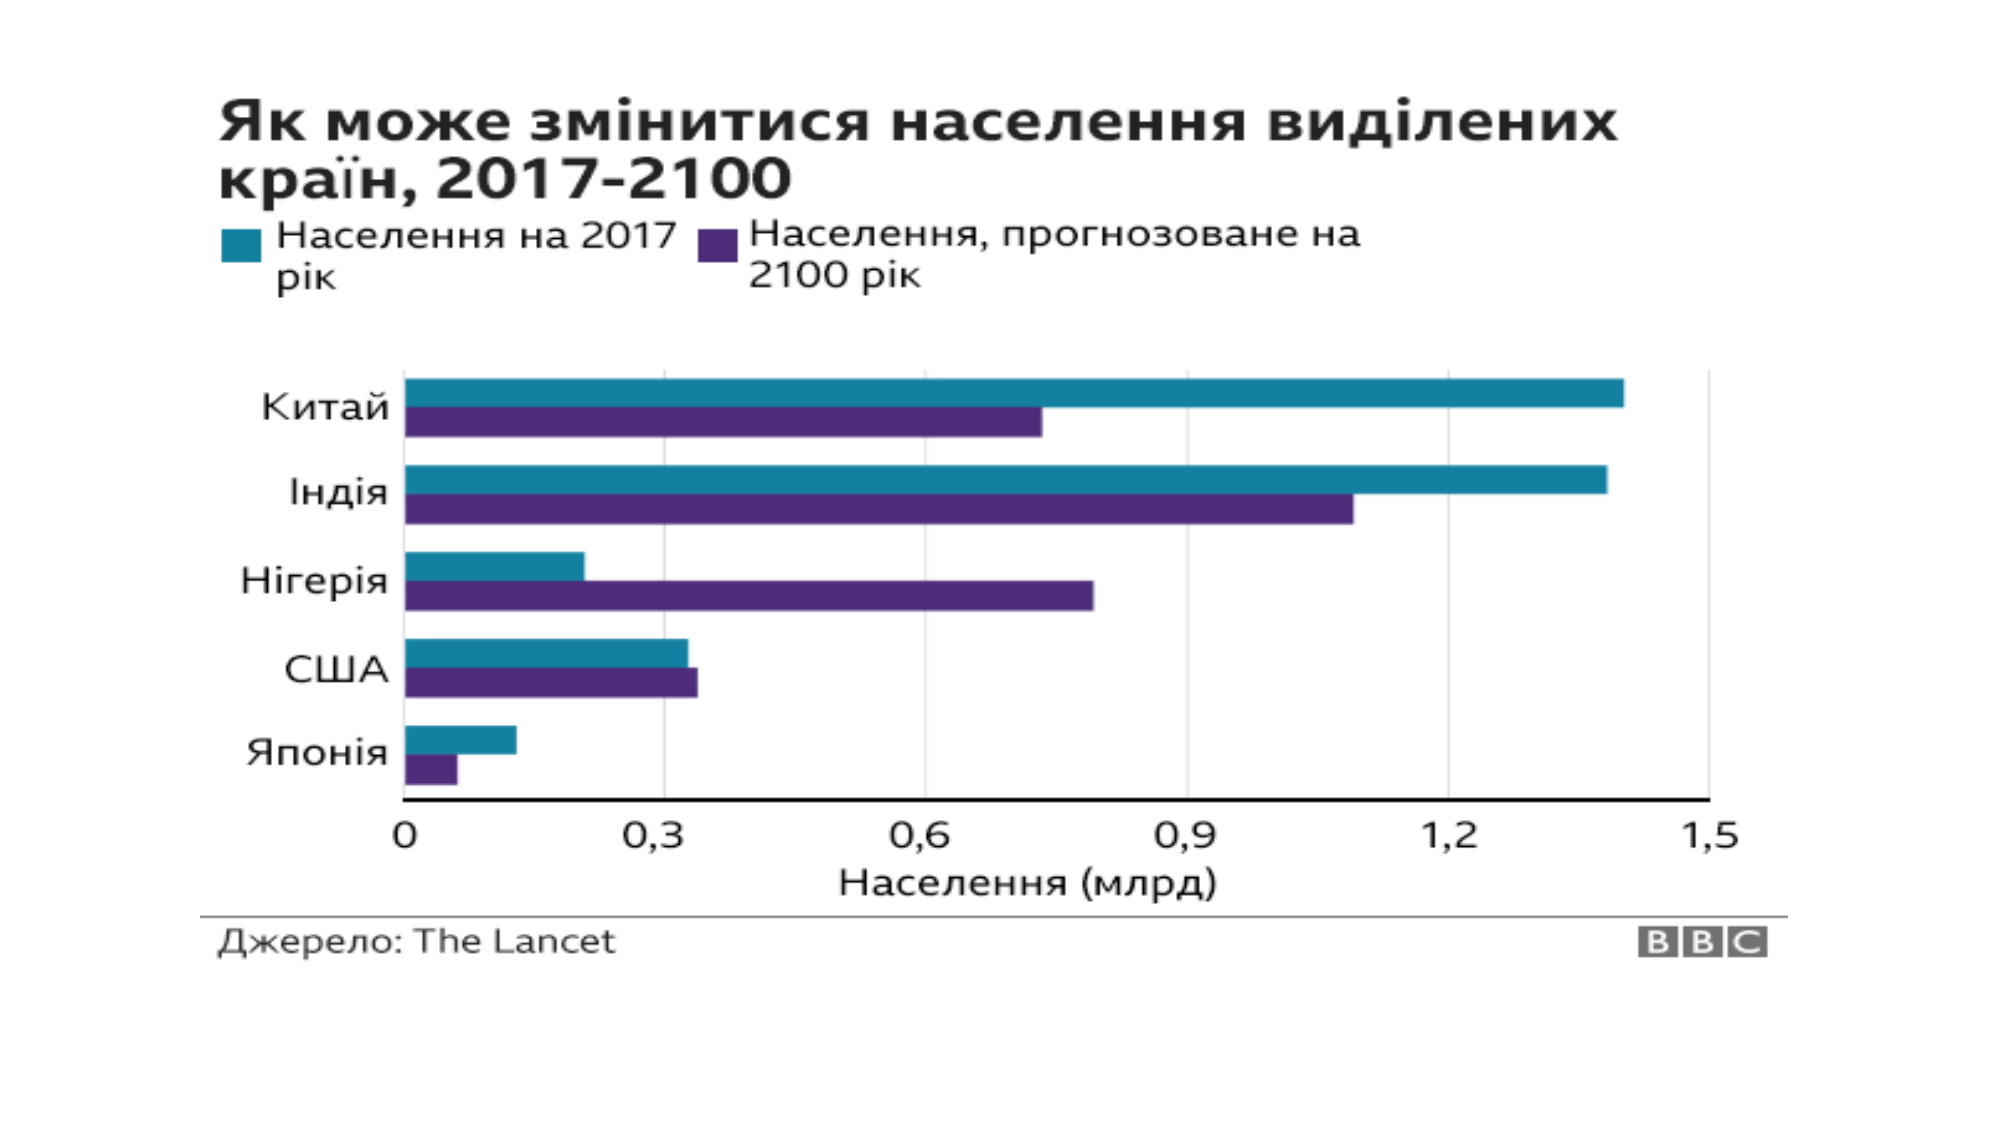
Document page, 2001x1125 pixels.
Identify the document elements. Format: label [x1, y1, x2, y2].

list [199, 87, 1788, 967]
